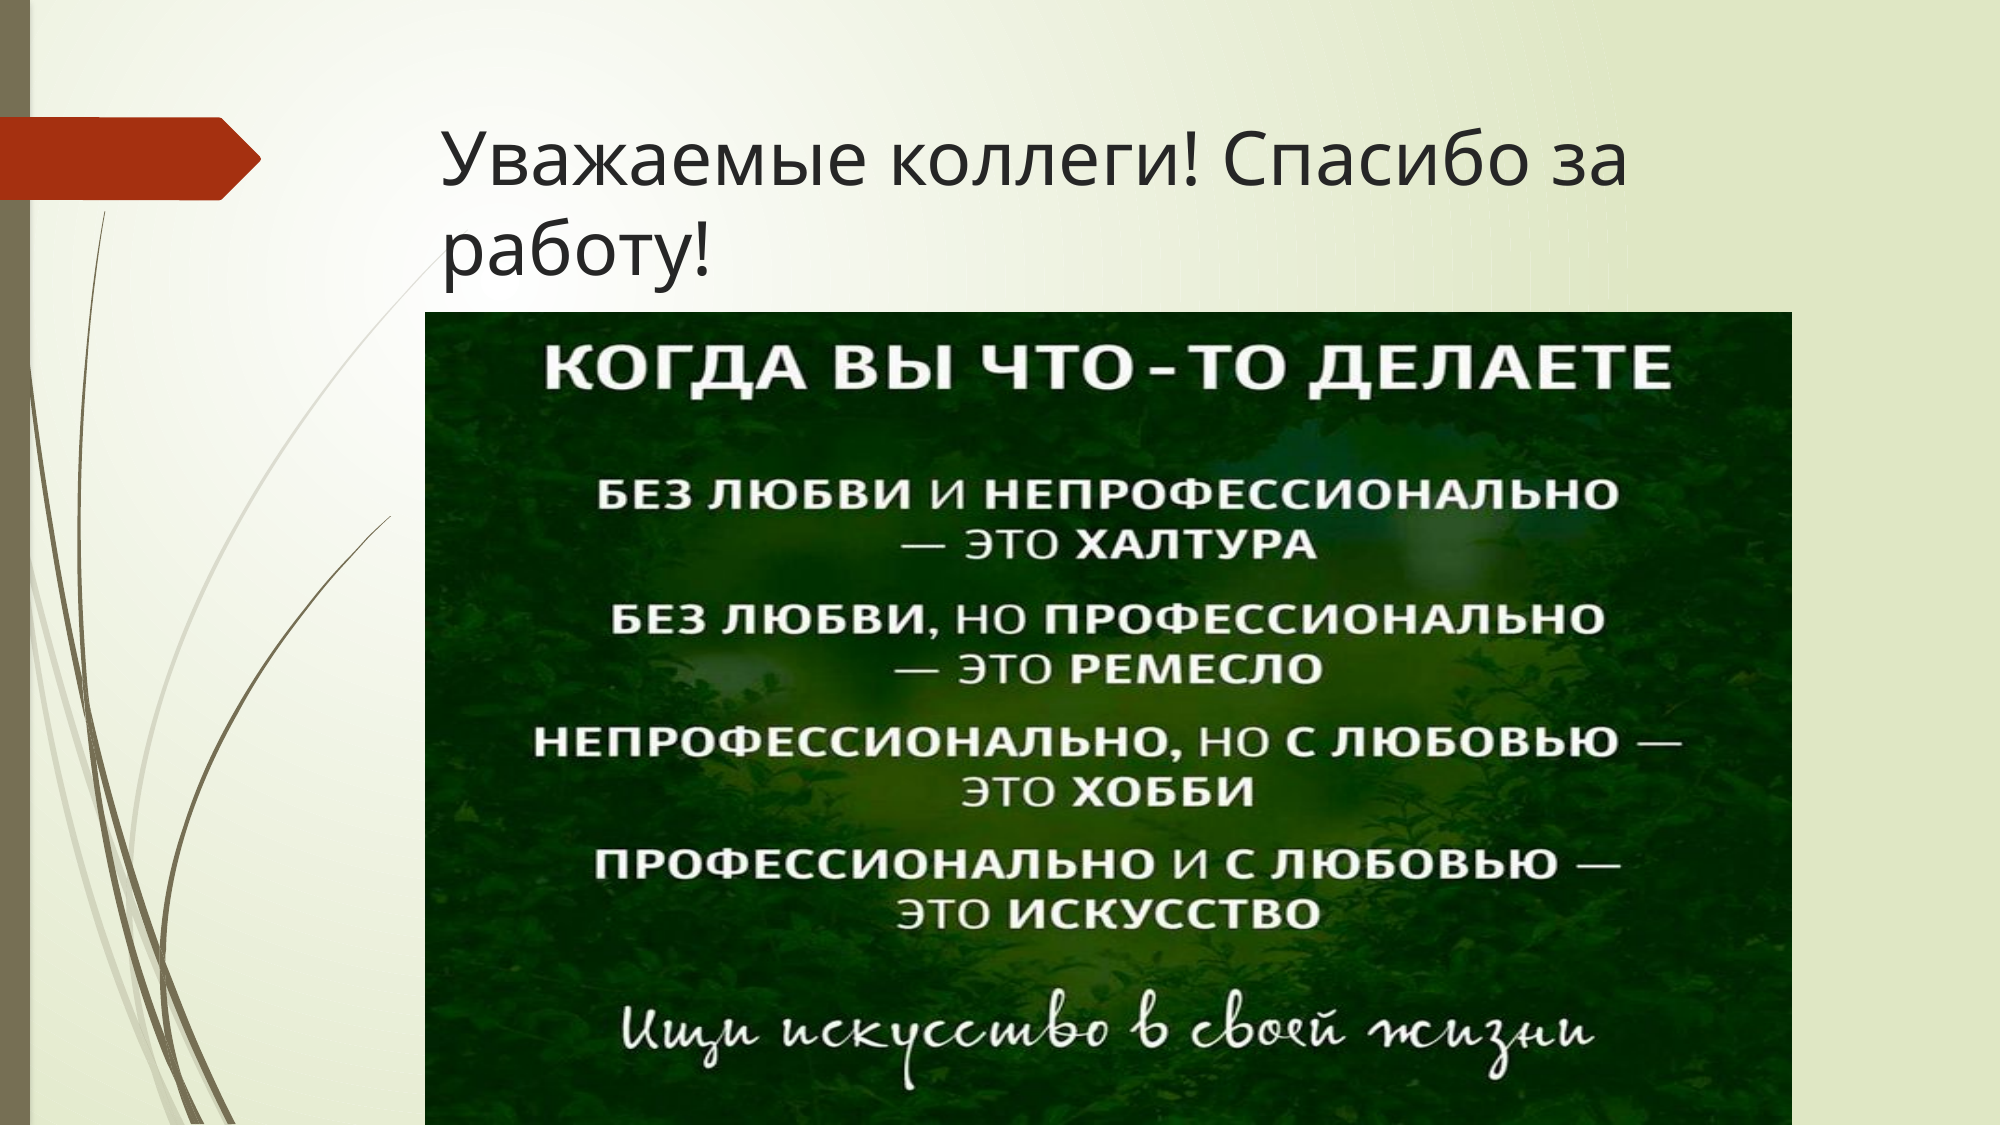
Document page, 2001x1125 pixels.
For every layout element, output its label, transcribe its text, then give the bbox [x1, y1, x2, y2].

title Уважаемые коллеги! Спасибо за работу! [425, 102, 1888, 313]
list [425, 312, 1792, 1125]
